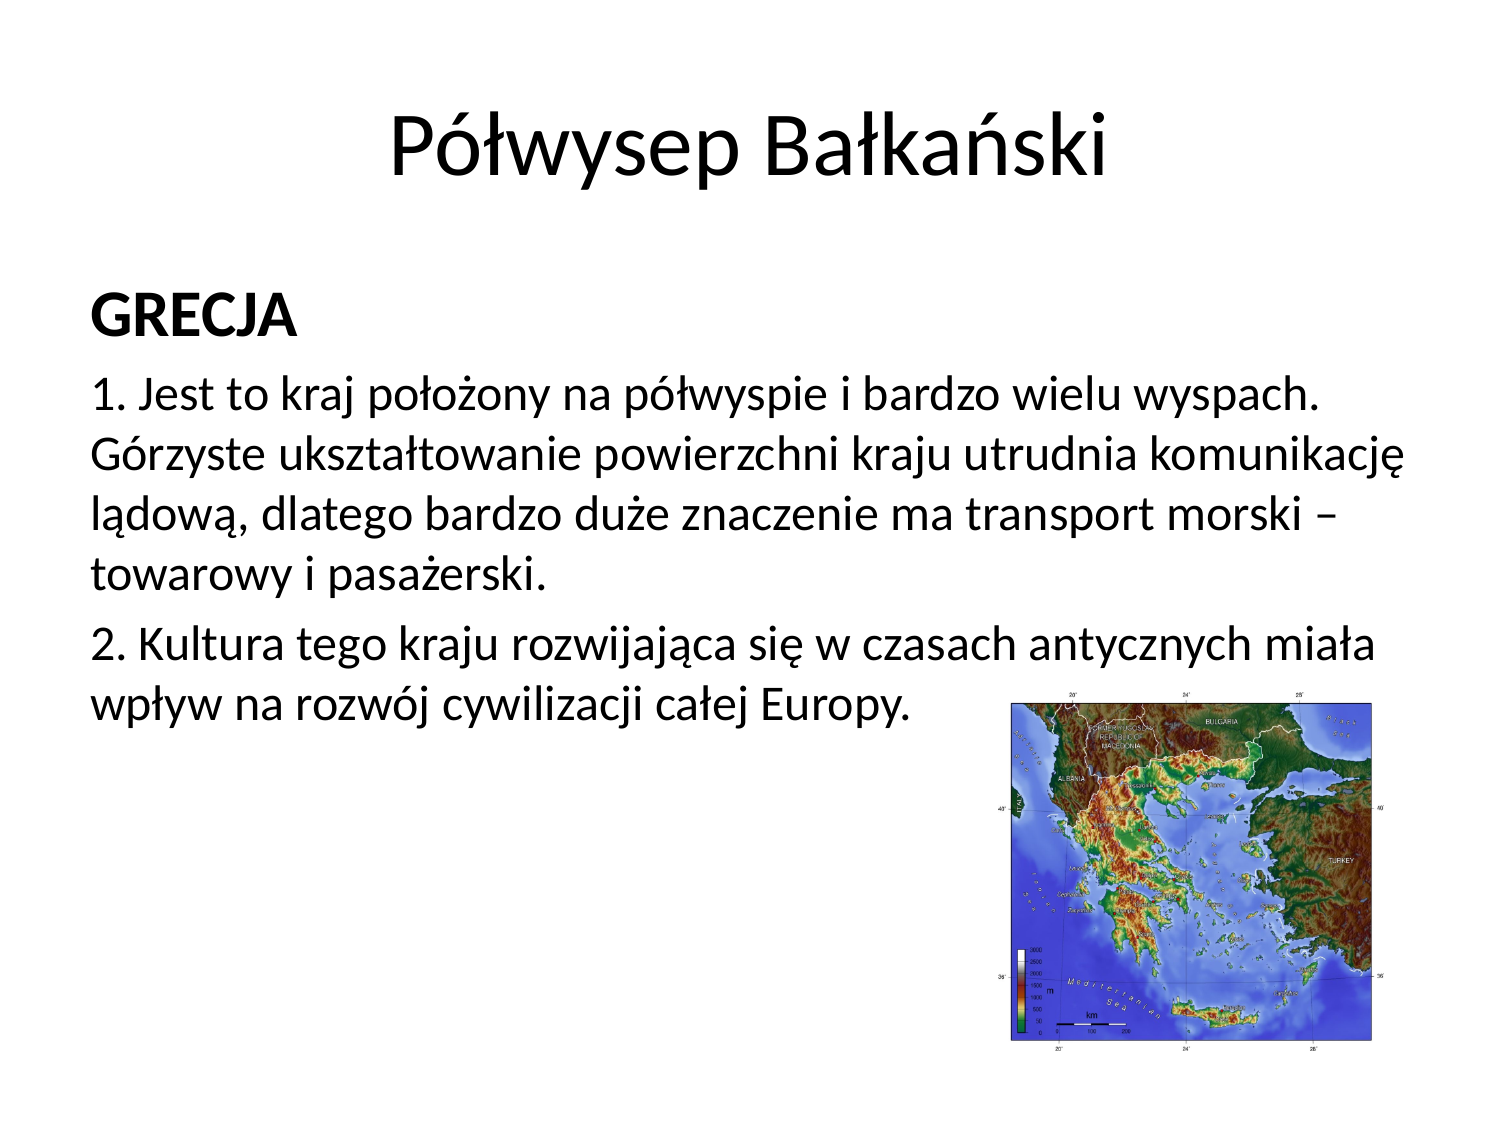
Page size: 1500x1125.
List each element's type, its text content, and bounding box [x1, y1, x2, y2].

list GRECJA 1. Jest to kraj położony na półwyspie i bardzo wielu wyspach. Górzyste ukształtowanie powierzchni kraju utrudnia komunikację lądową, dlatego bardzo duże znaczenie ma transport morski – towarowy i pasażerski. 2. Kultura tego kraju rozwijająca się w czasach antycznych miała wpływ na rozwój cywilizacji całej Europy. [75, 262, 1425, 1005]
picture [997, 692, 1384, 1051]
title Półwysep Bałkański [75, 45, 1425, 233]
